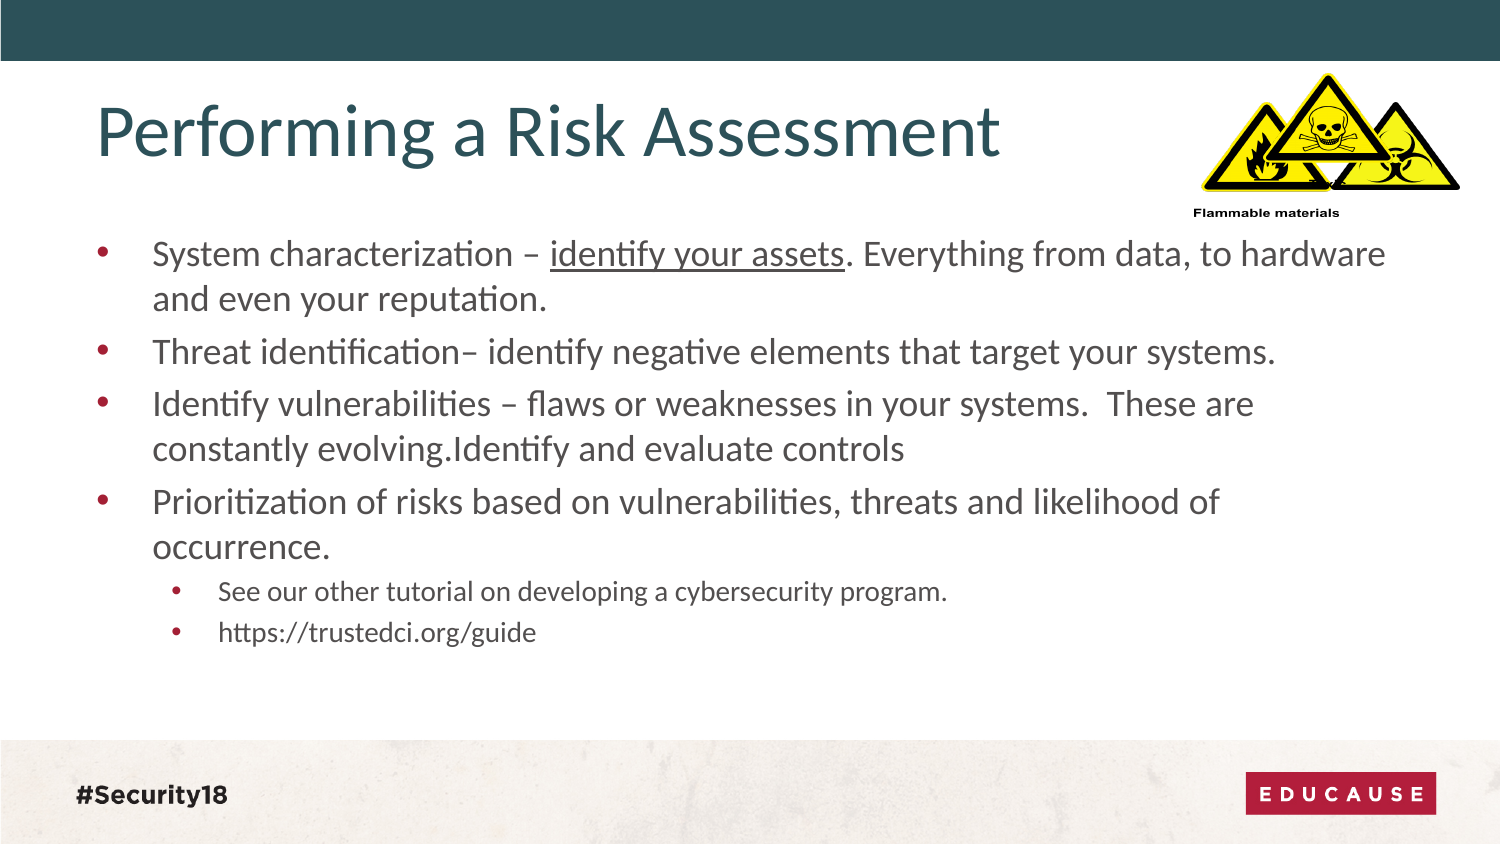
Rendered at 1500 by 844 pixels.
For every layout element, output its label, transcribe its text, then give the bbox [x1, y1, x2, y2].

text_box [1194, 73, 1460, 217]
list System characterization – identify your assets. Everything from data, to hardware and even your reputation. Threat identification– identify negative elements that target your systems. Identify vulnerabilities – flaws or weaknesses in your systems. These are constantly evolving.Identify and evaluate controls Prioritization of risks based on vulnerabilities, threats and likelihood of occurrence. See our other tutorial on developing a cybersecurity program. https://trustedci.org/guide [81, 222, 1420, 728]
title Performing a Risk Assessment [81, 73, 1193, 216]
picture [0, 0, 1500, 844]
